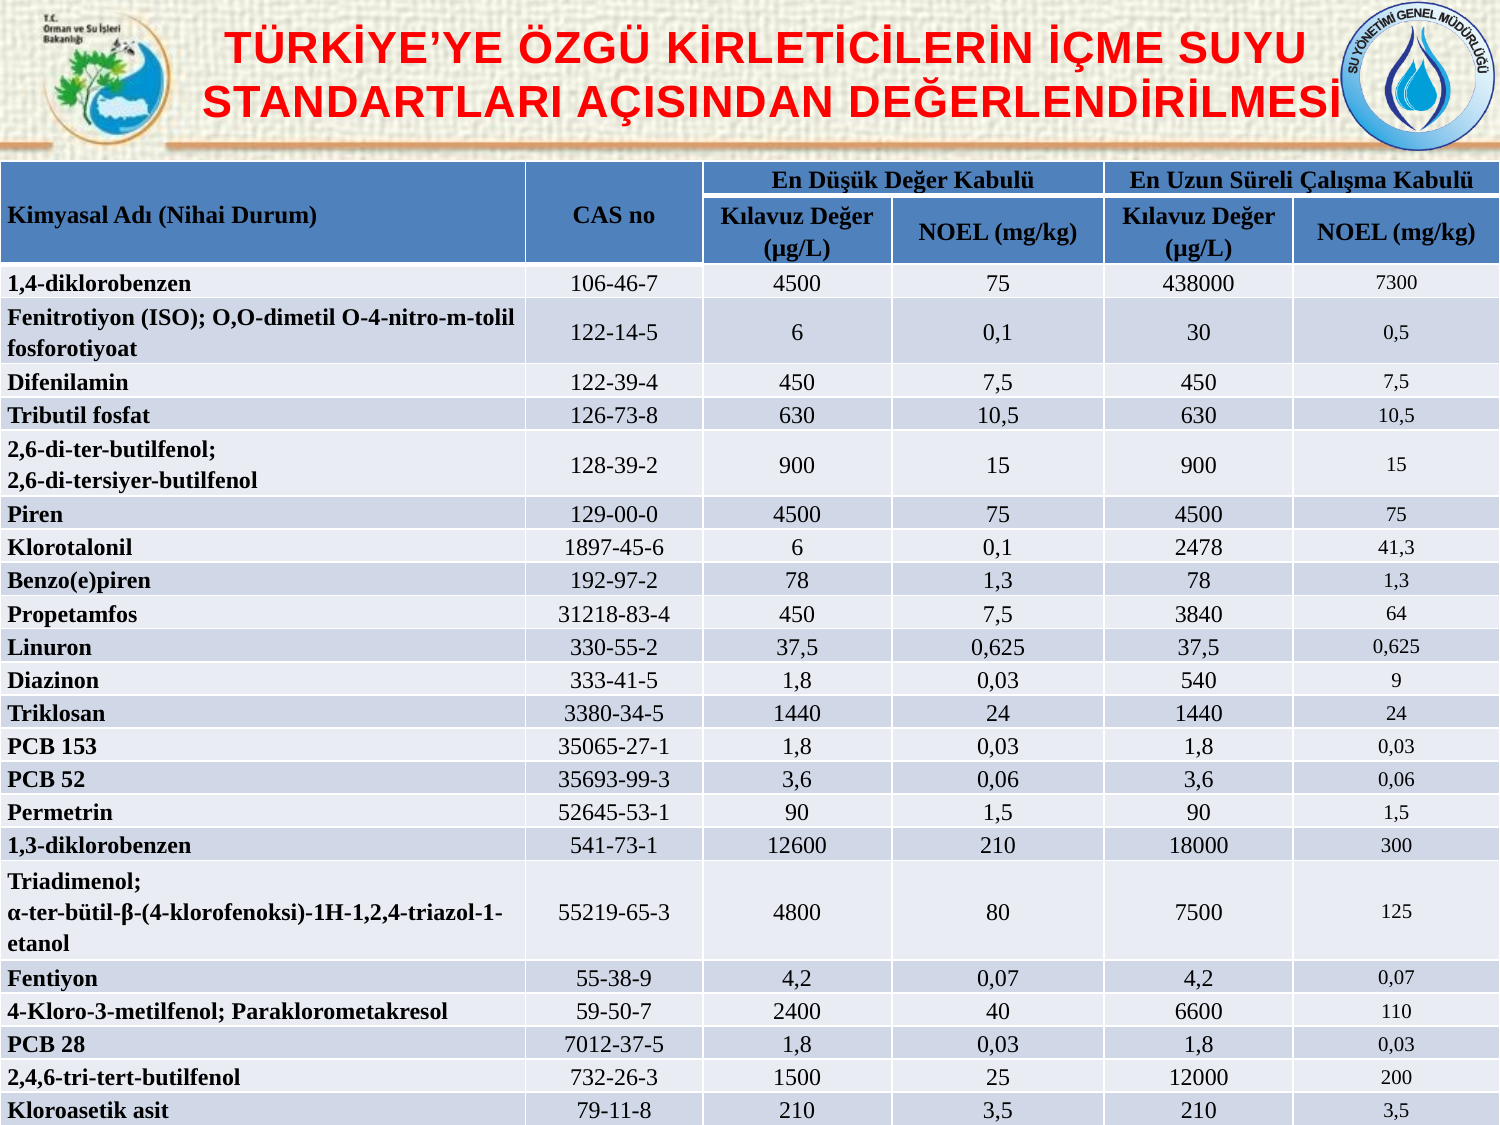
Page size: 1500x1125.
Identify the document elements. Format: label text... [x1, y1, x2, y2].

table_cell 4500 [704, 265, 891, 297]
table_cell 333-41-5 [526, 663, 702, 694]
table_cell 7300 [1294, 265, 1499, 297]
table_cell 300 [1294, 828, 1499, 860]
table_header En Düşük Değer Kabulü [704, 162, 1103, 193]
table_cell 10,5 [1294, 398, 1499, 429]
table_cell 210 [893, 828, 1103, 860]
table_cell 12600 [704, 828, 891, 860]
table_cell 1,8 [1105, 729, 1292, 760]
table_cell 540 [1105, 663, 1292, 694]
table_cell 31218-83-4 [526, 596, 702, 628]
table_cell 129-00-0 [526, 497, 702, 528]
table_cell 75 [1294, 497, 1499, 528]
table_cell 1,8 [704, 1027, 891, 1058]
table_cell 450 [704, 364, 891, 396]
table_cell 210 [1105, 1093, 1292, 1125]
table_cell Propetamfos [1, 596, 525, 628]
table_cell 37,5 [1105, 629, 1292, 661]
table_cell 55-38-9 [526, 961, 702, 992]
table_cell 900 [704, 431, 891, 495]
table_cell 106-46-7 [526, 267, 702, 297]
table_cell 0,03 [1294, 1027, 1499, 1058]
table_cell 1,4-diklorobenzen [1, 267, 525, 297]
table_cell 7012-37-5 [526, 1027, 702, 1058]
table_cell 1,3 [1294, 563, 1499, 595]
table_cell 0,03 [893, 1027, 1103, 1058]
table_cell 210 [704, 1093, 891, 1125]
table_cell 6600 [1105, 994, 1292, 1025]
table_cell 4-Kloro-3-metilfenol; Paraklorometakresol [1, 994, 525, 1025]
picture [0, 0, 1500, 160]
table_cell 3,6 [704, 762, 891, 793]
table_cell NOEL (mg/kg) [893, 198, 1103, 263]
table_cell 0,1 [893, 530, 1103, 561]
table_cell 3,5 [893, 1093, 1103, 1125]
table_cell 0,1 [893, 298, 1103, 363]
table_cell 15 [893, 431, 1103, 495]
table_cell 4,2 [1105, 961, 1292, 992]
table_cell 450 [1105, 364, 1292, 396]
table_cell 7,5 [893, 596, 1103, 628]
table_cell NOEL (mg/kg) [1294, 198, 1499, 263]
table_cell 0,06 [1294, 762, 1499, 793]
table_cell 6 [704, 530, 891, 561]
table_cell 0,625 [893, 629, 1103, 661]
table_cell 450 [704, 596, 891, 628]
table_cell Difenilamin [1, 364, 525, 396]
table_cell 7500 [1105, 861, 1292, 959]
table_cell 4,2 [704, 961, 891, 992]
table_cell 55219-65-3 [526, 861, 702, 959]
table_cell Kılavuz Değer (µg/L) [704, 198, 891, 263]
table_cell 541-73-1 [526, 828, 702, 860]
table_cell 0,06 [893, 762, 1103, 793]
table_cell 0,03 [893, 729, 1103, 760]
table_cell 35693-99-3 [526, 762, 702, 793]
table_cell 18000 [1105, 828, 1292, 860]
table_cell 78 [704, 563, 891, 595]
table_cell Klorotalonil [1, 530, 525, 561]
table_cell 12000 [1105, 1060, 1292, 1091]
table_cell 1897-45-6 [526, 530, 702, 561]
table_cell Fentiyon [1, 961, 525, 992]
table_cell 0,5 [1294, 298, 1499, 363]
table_cell 330-55-2 [526, 629, 702, 661]
table_cell 122-39-4 [526, 364, 702, 396]
table_cell 110 [1294, 994, 1499, 1025]
table_cell 80 [893, 861, 1103, 959]
table_cell 900 [1105, 431, 1292, 495]
table_cell 128-39-2 [526, 431, 702, 495]
table_cell 79-11-8 [526, 1093, 702, 1125]
table_cell 4500 [1105, 497, 1292, 528]
table_cell 6 [704, 298, 891, 363]
table_cell 192-97-2 [526, 563, 702, 595]
table_cell 732-26-3 [526, 1060, 702, 1091]
table_cell 438000 [1105, 265, 1292, 297]
table_cell 3840 [1105, 596, 1292, 628]
table_cell 25 [893, 1060, 1103, 1091]
table_cell 3,6 [1105, 762, 1292, 793]
table_cell PCB 28 [1, 1027, 525, 1058]
table_cell 4500 [704, 497, 891, 528]
table_cell 2478 [1105, 530, 1292, 561]
table_cell Piren [1, 497, 525, 528]
table_cell 1,8 [704, 663, 891, 694]
table_cell 0,03 [893, 663, 1103, 694]
table_cell Kloroasetik asit [1, 1093, 525, 1125]
table_cell 35065-27-1 [526, 729, 702, 760]
table_cell 9 [1294, 663, 1499, 694]
table_cell PCB 153 [1, 729, 525, 760]
table_cell 59-50-7 [526, 994, 702, 1025]
table_cell 7,5 [893, 364, 1103, 396]
table_cell 2,4,6-tri-tert-butilfenol [1, 1060, 525, 1091]
table_cell 40 [893, 994, 1103, 1025]
table_cell 122-14-5 [526, 298, 702, 363]
table_cell 3,5 [1294, 1093, 1499, 1125]
table_header CAS no [526, 162, 702, 262]
table_cell 1500 [704, 1060, 891, 1091]
table_cell Permetrin [1, 795, 525, 826]
table_cell 1440 [704, 696, 891, 727]
table_cell 1,8 [1105, 1027, 1292, 1058]
table_cell 4800 [704, 861, 891, 959]
table_cell 2400 [704, 994, 891, 1025]
table_cell Kılavuz Değer (µg/L) [1105, 198, 1292, 263]
table_cell 41,3 [1294, 530, 1499, 561]
table_cell Fenitrotiyon (ISO); O,O-dimetil O-4-nitro-m-tolil fosforotiyoat [1, 298, 525, 363]
table_cell 90 [1105, 795, 1292, 826]
table_cell 78 [1105, 563, 1292, 595]
table_cell 630 [1105, 398, 1292, 429]
table_cell 75 [893, 497, 1103, 528]
table_cell 30 [1105, 298, 1292, 363]
table_cell 125 [1294, 861, 1499, 959]
table_cell 0,625 [1294, 629, 1499, 661]
table_header Kimyasal Adı (Nihai Durum) [1, 162, 525, 262]
text_box TÜRKİYE’YE ÖZGÜ KİRLETİCİLERİN İÇME SUYU STANDARTLARI AÇISINDAN DEĞERLENDİRİLMESİ [159, 10, 1388, 134]
table_cell 1,3-diklorobenzen [1, 828, 525, 860]
table_cell 1,5 [893, 795, 1103, 826]
table_cell 24 [893, 696, 1103, 727]
table_cell 64 [1294, 596, 1499, 628]
table_cell 52645-53-1 [526, 795, 702, 826]
table_cell Benzo(e)piren [1, 563, 525, 595]
table_cell 0,03 [1294, 729, 1499, 760]
table_cell 10,5 [893, 398, 1103, 429]
table_cell 75 [893, 265, 1103, 297]
table_cell 15 [1294, 431, 1499, 495]
table_cell 3380-34-5 [526, 696, 702, 727]
table_cell Diazinon [1, 663, 525, 694]
table_cell Triklosan [1, 696, 525, 727]
table_cell 200 [1294, 1060, 1499, 1091]
table_cell 1440 [1105, 696, 1292, 727]
table_cell 0,07 [1294, 961, 1499, 992]
table_cell PCB 52 [1, 762, 525, 793]
table_cell 7,5 [1294, 364, 1499, 396]
table_cell 126-73-8 [526, 398, 702, 429]
table_cell 1,8 [704, 729, 891, 760]
table_cell 2,6-di-ter-butilfenol; 2,6-di-tersiyer-butilfenol [1, 431, 525, 495]
table_cell Triadimenol; α-ter-bütil-β-(4-klorofenoksi)-1H-1,2,4-triazol-1-etanol [1, 861, 525, 959]
table_header En Uzun Süreli Çalışma Kabulü [1105, 162, 1499, 193]
table_cell 24 [1294, 696, 1499, 727]
table_cell Tributil fosfat [1, 398, 525, 429]
table_cell 90 [704, 795, 891, 826]
table_cell 37,5 [704, 629, 891, 661]
table_cell 0,07 [893, 961, 1103, 992]
table_cell 630 [704, 398, 891, 429]
table_cell Linuron [1, 629, 525, 661]
table_cell 1,3 [893, 563, 1103, 595]
table_cell 1,5 [1294, 795, 1499, 826]
